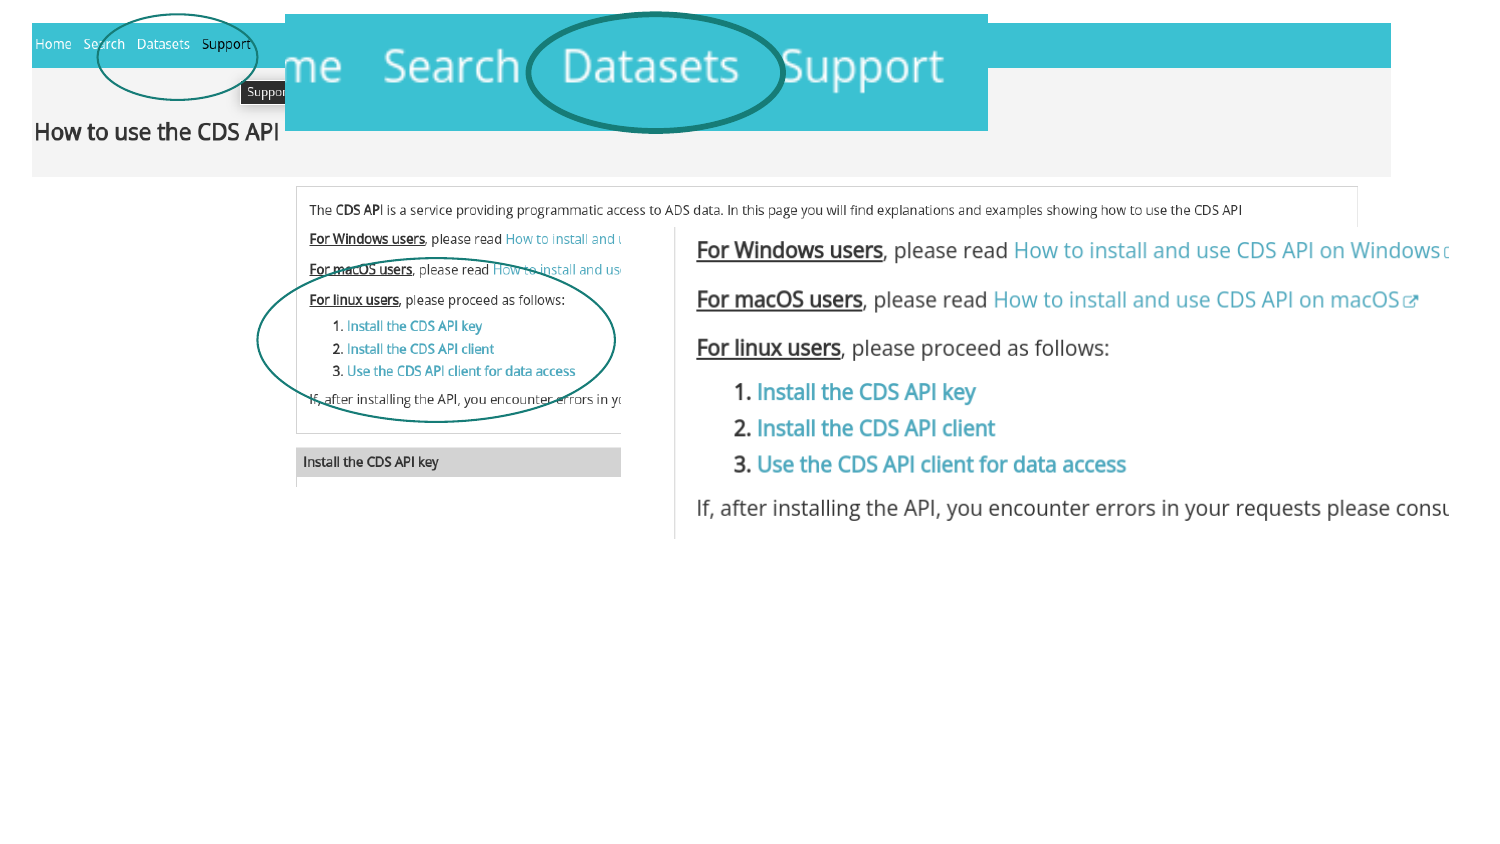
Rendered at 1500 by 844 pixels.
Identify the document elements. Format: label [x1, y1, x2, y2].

text_box [126, 13, 229, 23]
picture [285, 14, 988, 131]
picture [621, 227, 1449, 539]
list [31, 23, 1391, 487]
